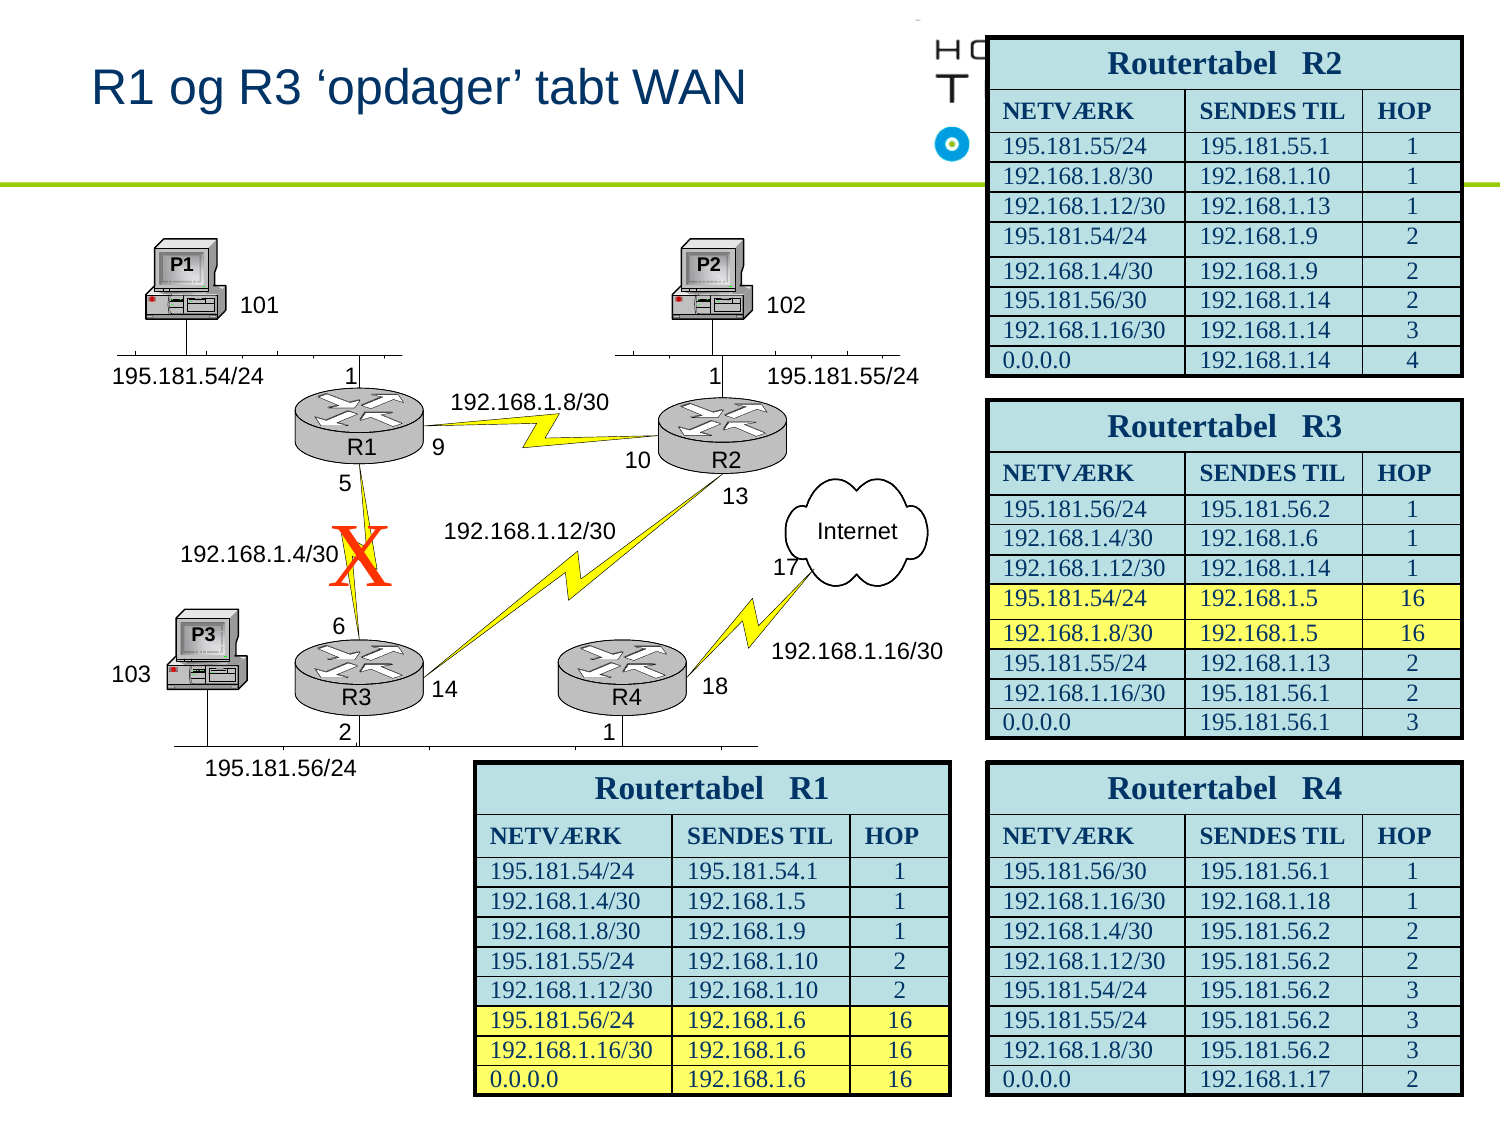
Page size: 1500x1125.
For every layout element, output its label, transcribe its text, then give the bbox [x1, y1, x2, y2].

table_cell 195.181.56.2 [1186, 496, 1362, 524]
table_cell 195.181.56/30 [990, 858, 1184, 886]
table_cell 0.0.0.0 [990, 709, 1184, 736]
table_cell 192.168.1.9 [1186, 258, 1362, 286]
table_cell 0.0.0.0 [990, 1066, 1184, 1093]
table_cell 16 [1363, 585, 1460, 619]
table_cell 2 [1363, 650, 1460, 678]
table_cell 1 [1363, 556, 1460, 583]
table_cell 2 [1363, 258, 1460, 286]
table_cell 192.168.1.8/30 [990, 163, 1184, 191]
picture [915, 19, 1454, 246]
table_header Routertabel R1 [477, 792, 948, 814]
table_cell 0.0.0.0 [990, 347, 1184, 374]
table_cell 195.181.56/24 [990, 496, 1184, 524]
table_cell 3 [1363, 977, 1460, 1005]
table_cell 192.168.1.16/30 [990, 317, 1184, 345]
table_cell 2 [1363, 918, 1460, 946]
table_cell HOP [1363, 453, 1460, 494]
table_cell 195.181.54/24 [477, 858, 671, 886]
table_cell 195.181.54/24 [990, 585, 1184, 619]
table_cell 195.181.56/30 [990, 288, 1184, 315]
table_cell 192.168.1.10 [673, 948, 849, 976]
table_cell 192.168.1.16/30 [477, 1037, 671, 1065]
table_cell 195.181.56.2 [1186, 1037, 1362, 1065]
table_cell 192.168.1.5 [1186, 620, 1362, 648]
table_cell HOP [1363, 90, 1460, 132]
table_cell 195.181.56.1 [1186, 680, 1362, 708]
table_cell 195.181.56.2 [1186, 948, 1362, 976]
table_cell SENDES TIL [1186, 453, 1362, 494]
table_cell 192.168.1.14 [1186, 317, 1362, 345]
table_cell 192.168.1.4/30 [477, 888, 671, 916]
table_cell 2 [1363, 288, 1460, 315]
table_cell 195.181.56/24 [477, 1007, 671, 1035]
table_cell 2 [1363, 1066, 1460, 1093]
table_cell 192.168.1.12/30 [990, 193, 1184, 221]
table_cell 192.168.1.14 [1186, 347, 1362, 374]
table_cell 192.168.1.6 [673, 1007, 849, 1035]
table_cell NETVÆRK [990, 815, 1184, 857]
table_cell 192.168.1.10 [673, 977, 849, 1005]
table_cell 192.168.1.5 [1186, 585, 1362, 619]
table_cell 1 [1363, 193, 1460, 221]
title R1 og R3 ‘opdager’ tabt WAN [76, 31, 870, 138]
table_cell 195.181.54/24 [990, 977, 1184, 1005]
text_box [87, 237, 959, 784]
table_cell 192.168.1.14 [1186, 288, 1362, 315]
table_cell 195.181.55.1 [1186, 133, 1362, 161]
footer © Mercantec 2014 [512, 1042, 988, 1103]
table_cell 192.168.1.12/30 [990, 948, 1184, 976]
table_cell NETVÆRK [990, 453, 1184, 494]
table_cell 192.168.1.13 [1186, 650, 1362, 678]
table_cell 16 [1363, 620, 1460, 648]
table_cell 16 [851, 1037, 948, 1042]
table_cell 16 [851, 1007, 948, 1035]
table_cell 4 [1363, 347, 1460, 374]
table_cell 192.168.1.4/30 [990, 525, 1184, 554]
table_cell NETVÆRK [477, 815, 671, 857]
table_cell 3 [1363, 1007, 1460, 1035]
table_cell 192.168.1.4/30 [990, 918, 1184, 946]
table_cell 192.168.1.8/30 [477, 918, 671, 946]
table_cell 195.181.56.2 [1186, 918, 1362, 946]
table_cell 0.0.0.0 [477, 1066, 512, 1093]
table_cell 192.168.1.5 [673, 888, 849, 916]
table_cell 1 [1363, 163, 1460, 191]
table_cell 3 [1363, 709, 1460, 736]
table_cell 1 [1363, 888, 1460, 916]
table_cell 192.168.1.13 [1186, 193, 1362, 221]
table_cell HOP [1363, 815, 1460, 857]
table_header Routertabel R4 [990, 765, 1460, 814]
table_cell 195.181.54.1 [673, 858, 849, 886]
table_cell 192.168.1.14 [1186, 556, 1362, 583]
table_cell 195.181.55/24 [990, 1007, 1184, 1035]
table_cell 192.168.1.10 [1186, 163, 1362, 191]
table_cell 192.168.1.16/30 [990, 680, 1184, 708]
table_cell 3 [1363, 317, 1460, 345]
table_cell 195.181.54/24 [990, 223, 1184, 256]
table_cell 2 [1363, 948, 1460, 976]
table_cell 195.181.56.2 [1186, 977, 1362, 1005]
table_cell 192.168.1.18 [1186, 888, 1362, 916]
table_cell 2 [1363, 680, 1460, 708]
table_cell 1 [851, 888, 948, 916]
table_cell 2 [1363, 223, 1460, 256]
table_cell 192.168.1.6 [673, 1037, 849, 1042]
table_cell 1 [1363, 858, 1460, 886]
table_cell 195.181.55/24 [990, 650, 1184, 678]
table_cell 1 [851, 858, 948, 886]
table_cell 192.168.1.17 [1186, 1066, 1362, 1093]
table_cell 195.181.56.1 [1186, 858, 1362, 886]
table_cell 195.181.56.2 [1186, 1007, 1362, 1035]
table_cell NETVÆRK [990, 90, 1184, 132]
table_cell 3 [1363, 1037, 1460, 1065]
table_cell SENDES TIL [1186, 815, 1362, 857]
table_cell 1 [1363, 525, 1460, 554]
table_cell SENDES TIL [673, 815, 849, 857]
table_cell 192.168.1.8/30 [990, 620, 1184, 648]
table_cell 1 [1363, 496, 1460, 524]
table_cell 192.168.1.6 [1186, 525, 1362, 554]
table_cell 195.181.55/24 [477, 948, 671, 976]
table_cell 1 [1363, 133, 1460, 161]
table_cell 195.181.56.1 [1186, 709, 1362, 736]
table_cell 192.168.1.8/30 [990, 1037, 1184, 1065]
table_cell 192.168.1.4/30 [990, 258, 1184, 286]
table_cell 2 [851, 977, 948, 1005]
table_cell 1 [851, 918, 948, 946]
table_cell 192.168.1.9 [1186, 223, 1362, 256]
table_cell HOP [851, 815, 948, 857]
table_cell 192.168.1.12/30 [990, 556, 1184, 583]
table_cell 195.181.55/24 [990, 133, 1184, 161]
table_cell 192.168.1.16/30 [990, 888, 1184, 916]
table_header Routertabel R2 [990, 40, 1460, 89]
table_cell 192.168.1.12/30 [477, 977, 671, 1005]
table_header Routertabel R3 [990, 402, 1460, 451]
table_cell 192.168.1.9 [673, 918, 849, 946]
table_cell SENDES TIL [1186, 90, 1362, 132]
table_cell 2 [851, 948, 948, 976]
